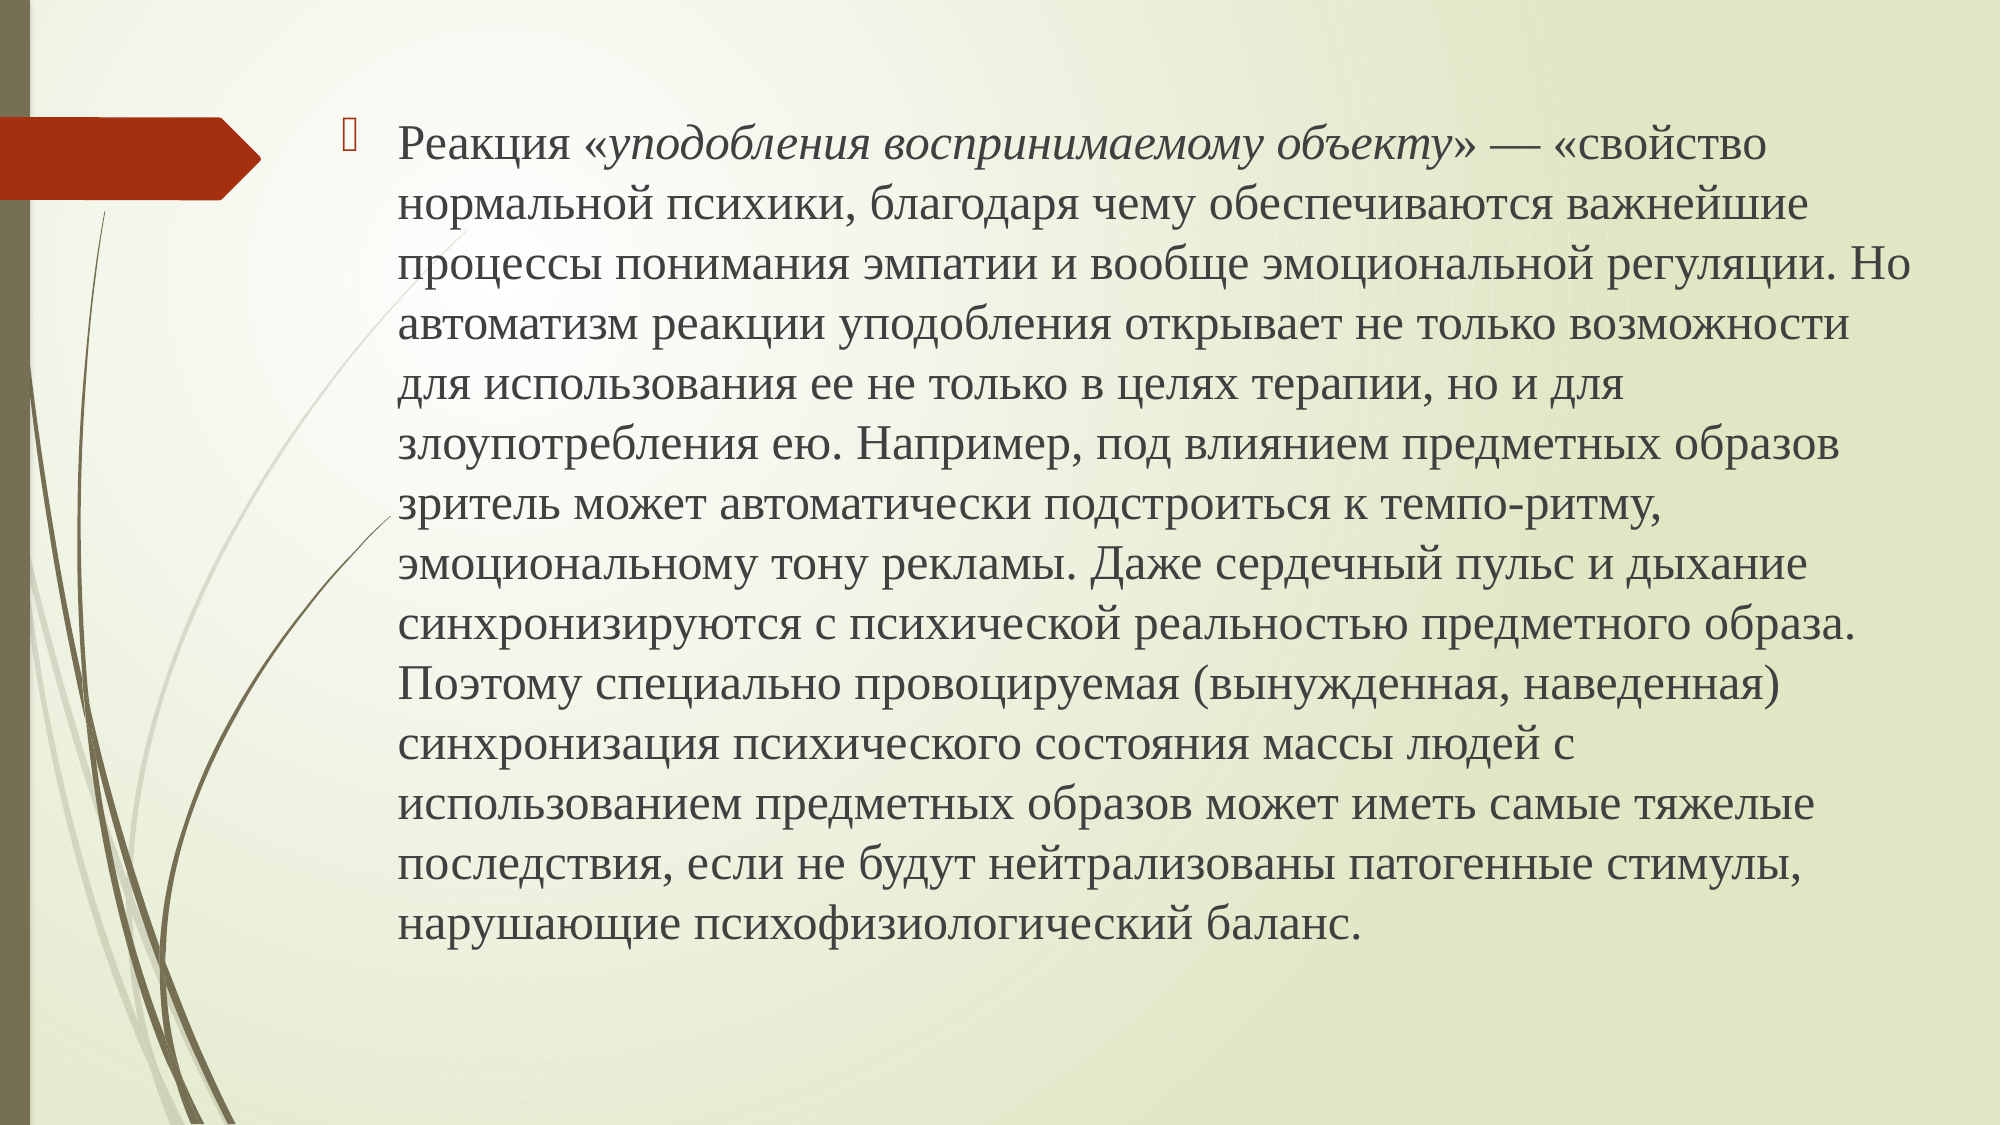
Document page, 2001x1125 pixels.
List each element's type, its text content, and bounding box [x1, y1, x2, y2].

list Реакция «уподобления воспринимаемому объекту» — «свойство нормальной психики, благодаря чему обеспечиваются важнейшие процессы понимания эмпатии и вообще эмоциональной регуляции. Но автоматизм реакции уподобления открывает не только возможности для использования ее не только в целях терапии, но и для злоупотребления ею. Например, под влиянием предметных образов зритель может автоматически подстроиться к темпо-ритму, эмоциональному тону рекламы. Даже сердечный пульс и дыхание синхронизируются с психической реальностью предметного образа. Поэтому специально провоцируемая (вынужденная, наведенная) синхронизация психического состояния массы людей с использованием предметных образов может иметь самые тяжелые последствия, если не будут нейтрализованы патогенные стимулы, нарушающие психофизиологический баланс. [326, 102, 1931, 970]
